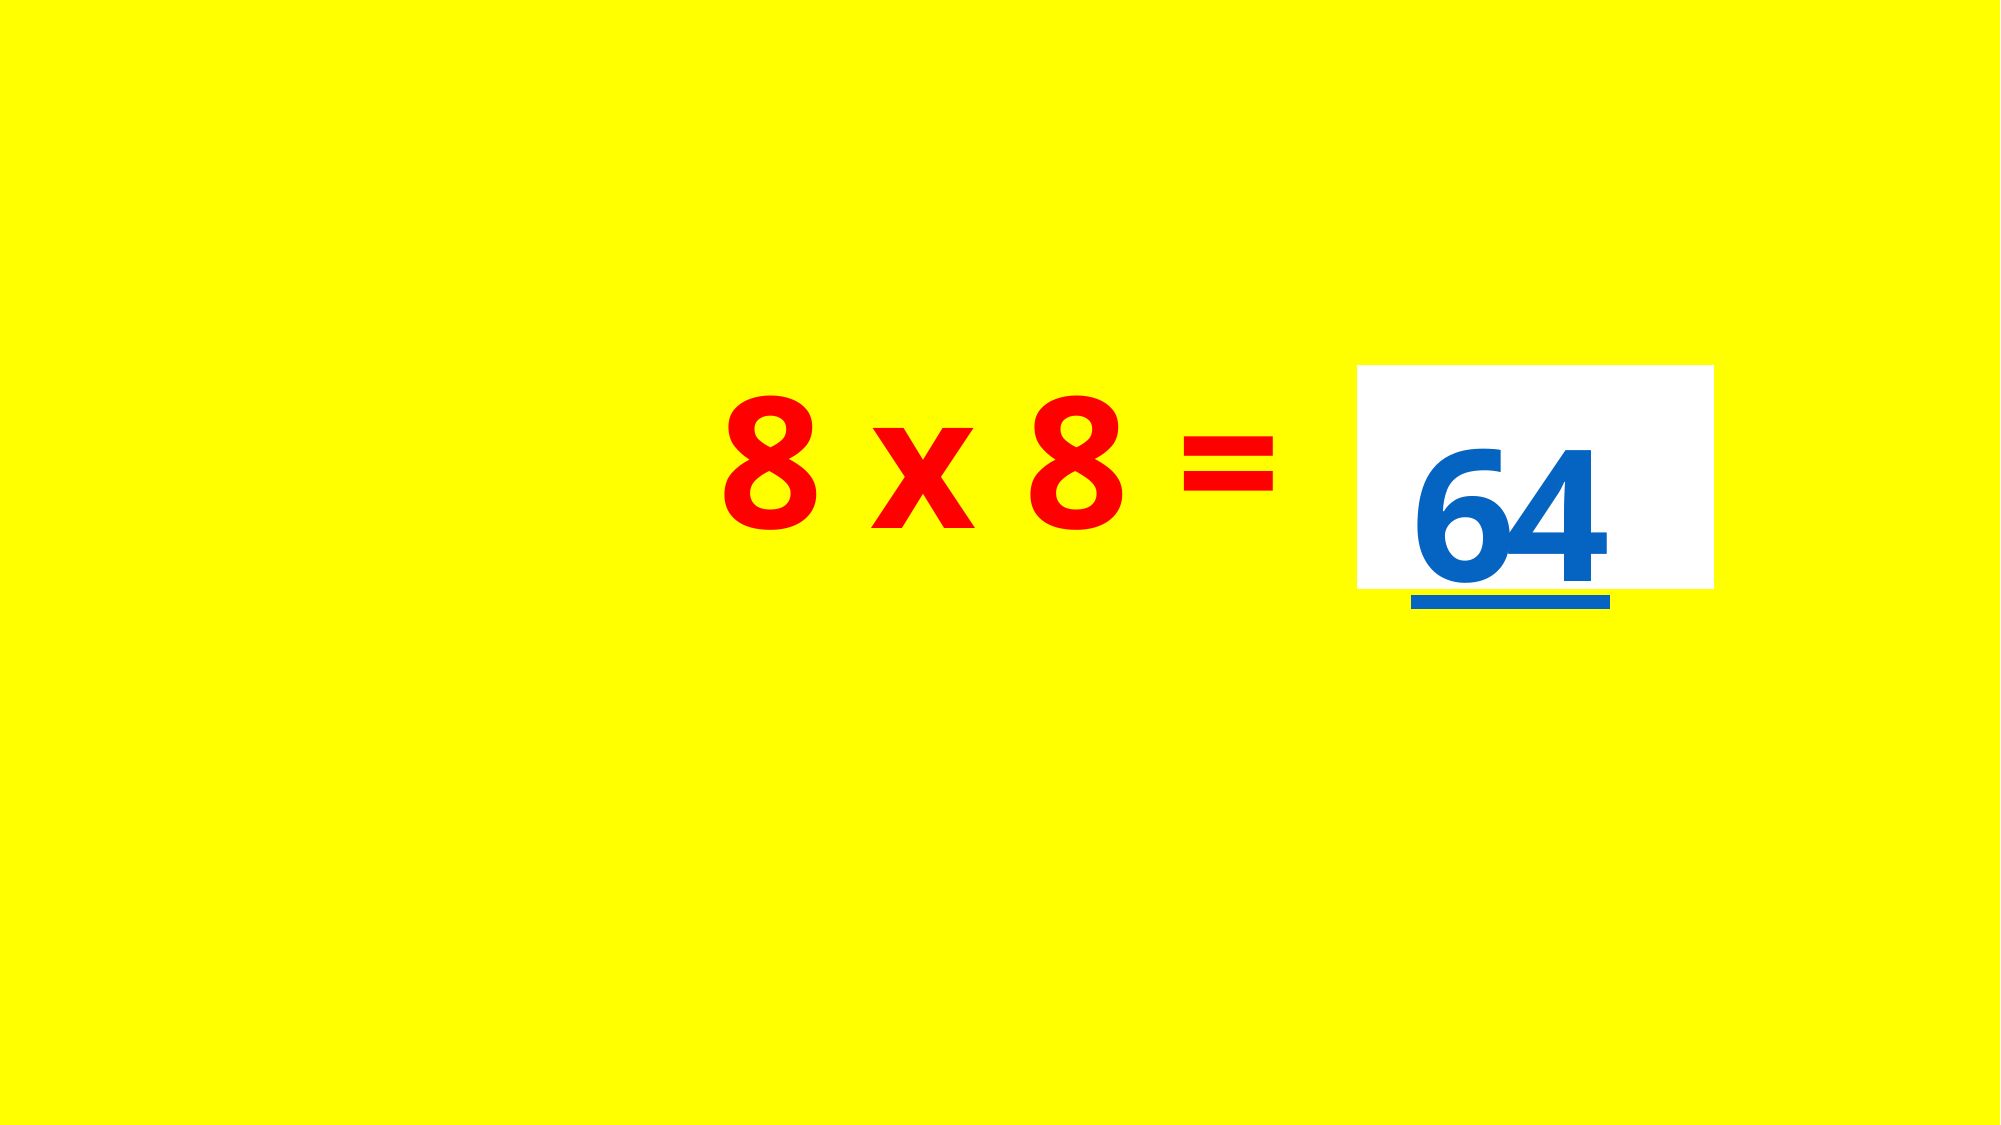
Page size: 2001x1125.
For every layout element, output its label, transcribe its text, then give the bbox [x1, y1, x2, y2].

text_box 64 [1357, 378, 1663, 577]
title 8 x 8 = [249, 184, 1750, 576]
